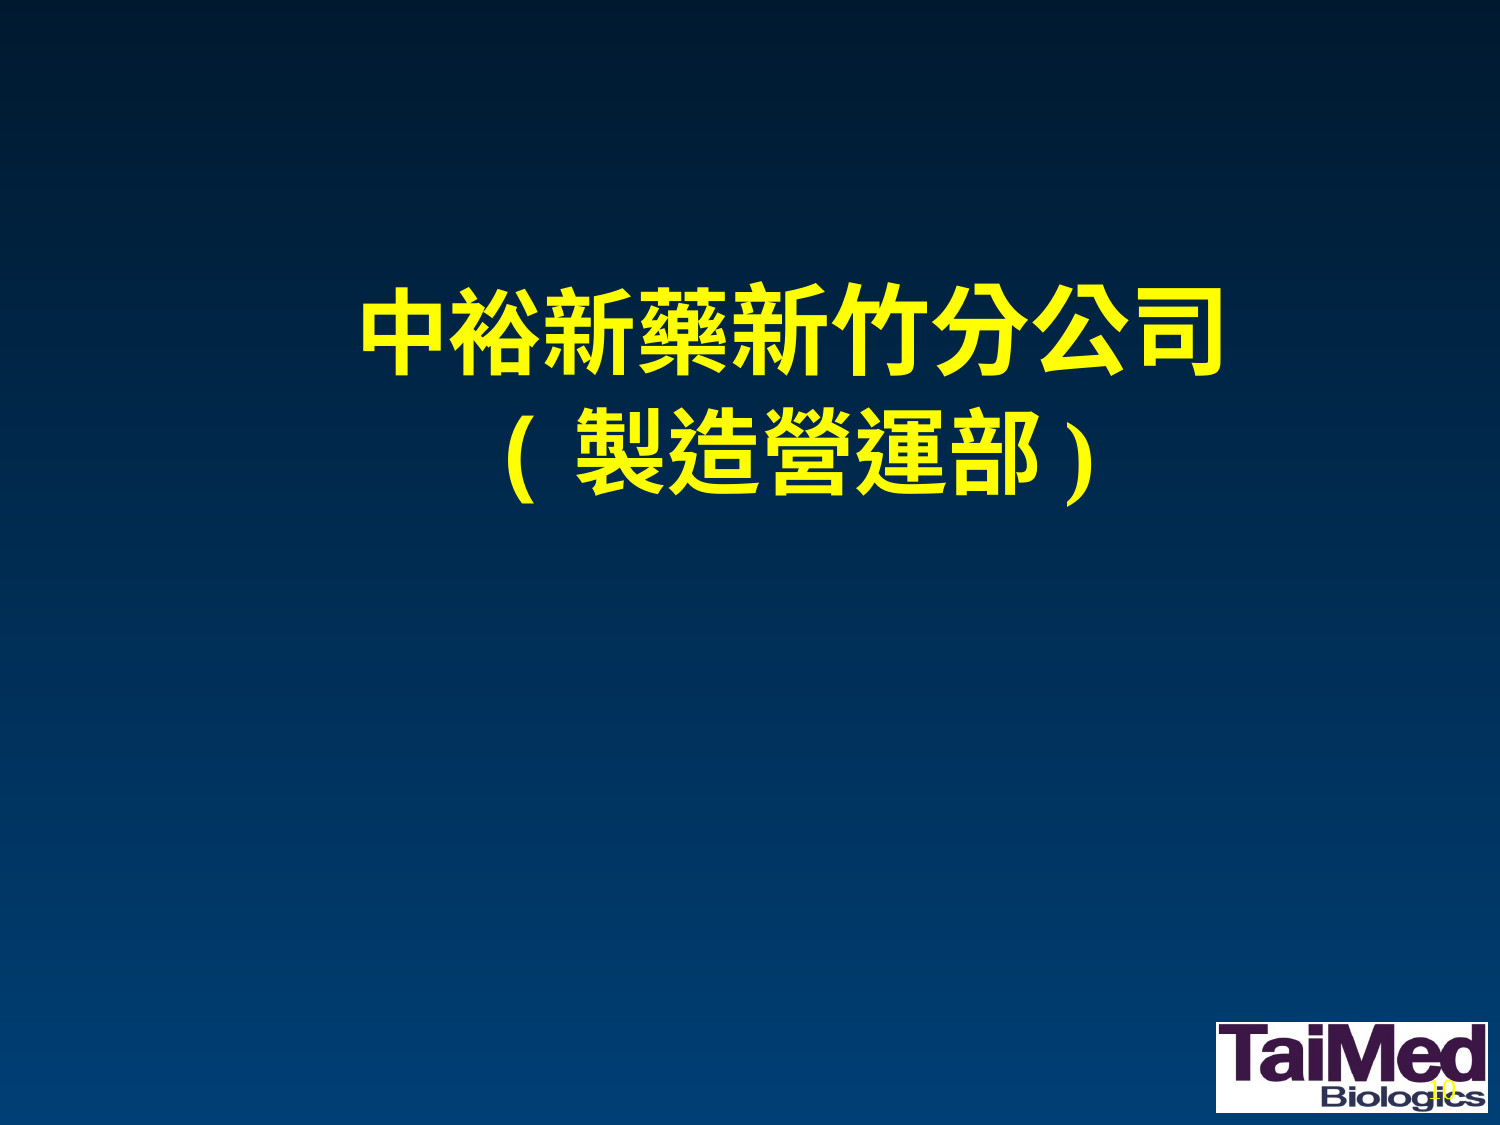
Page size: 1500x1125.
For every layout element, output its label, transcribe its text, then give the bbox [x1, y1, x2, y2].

picture [1215, 1021, 1488, 1113]
text_box 中裕新藥新竹分公司 (製造營運部) [275, 260, 1311, 515]
